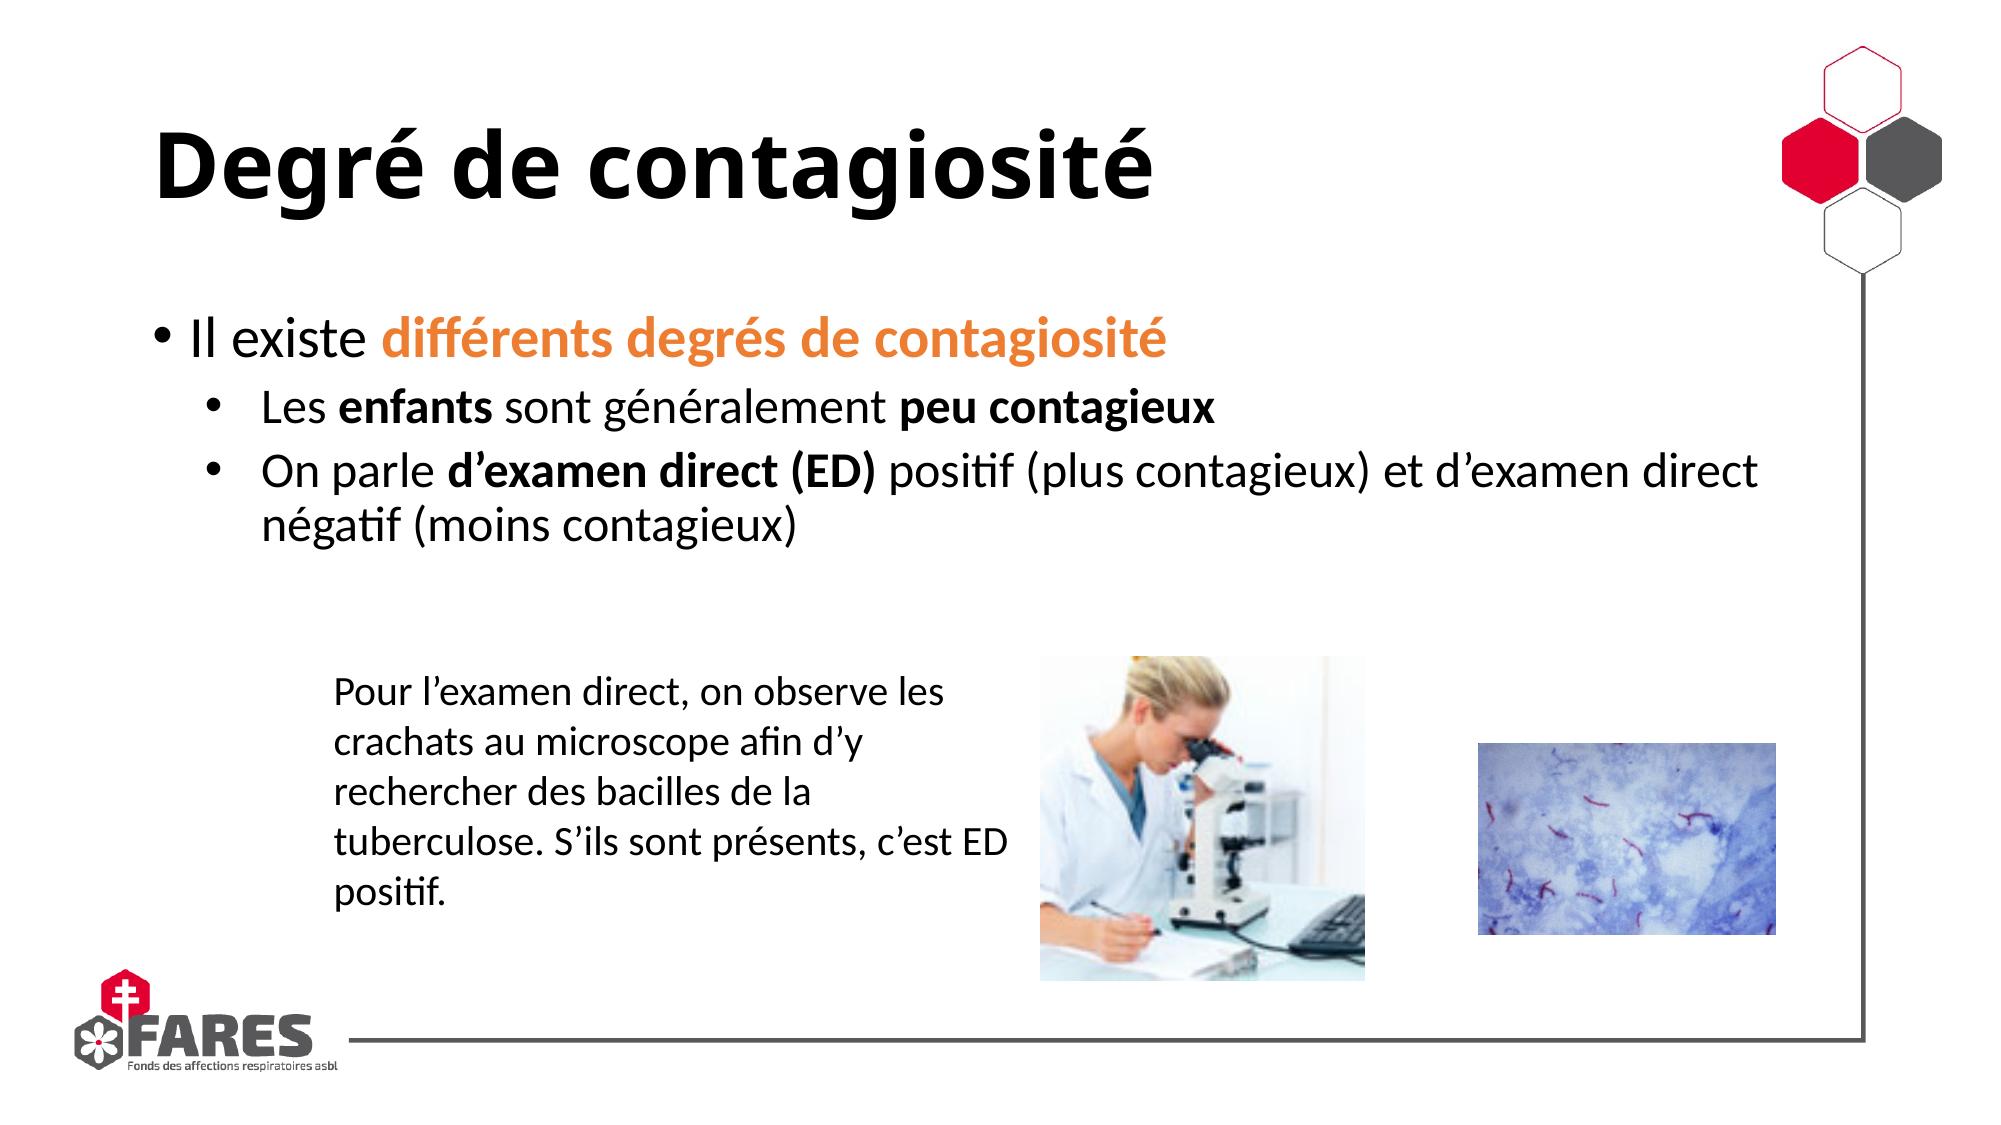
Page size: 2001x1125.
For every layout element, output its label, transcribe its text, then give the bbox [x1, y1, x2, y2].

text_box Pour l’examen direct, on observe les crachats au microscope afin d’y rechercher des bacilles de la tuberculose. S’ils sont présents, c’est ED positif. [318, 656, 1040, 922]
list Il existe différents degrés de contagiosité Les enfants sont généralement peu contagieux On parle d’examen direct (ED) positif (plus contagieux) et d’examen direct négatif (moins contagieux) [137, 299, 1863, 1014]
picture [26, 914, 360, 1125]
picture [1782, 46, 1942, 274]
picture [1478, 743, 1776, 935]
title Degré de contagiosité [137, 59, 1863, 278]
picture [1040, 656, 1365, 981]
